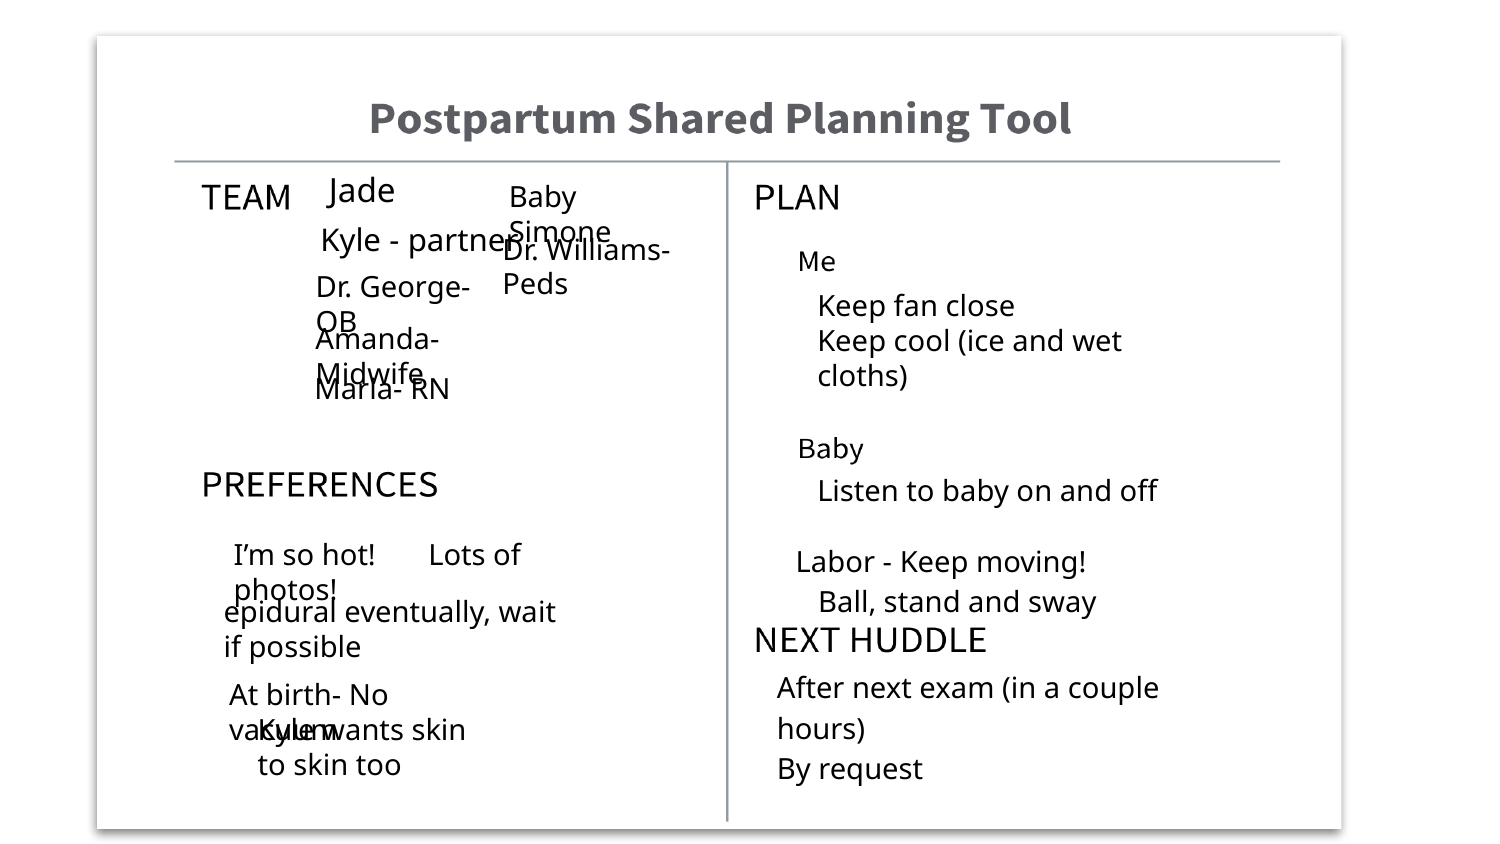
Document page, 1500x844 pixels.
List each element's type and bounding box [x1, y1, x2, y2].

picture [96, 36, 1342, 829]
